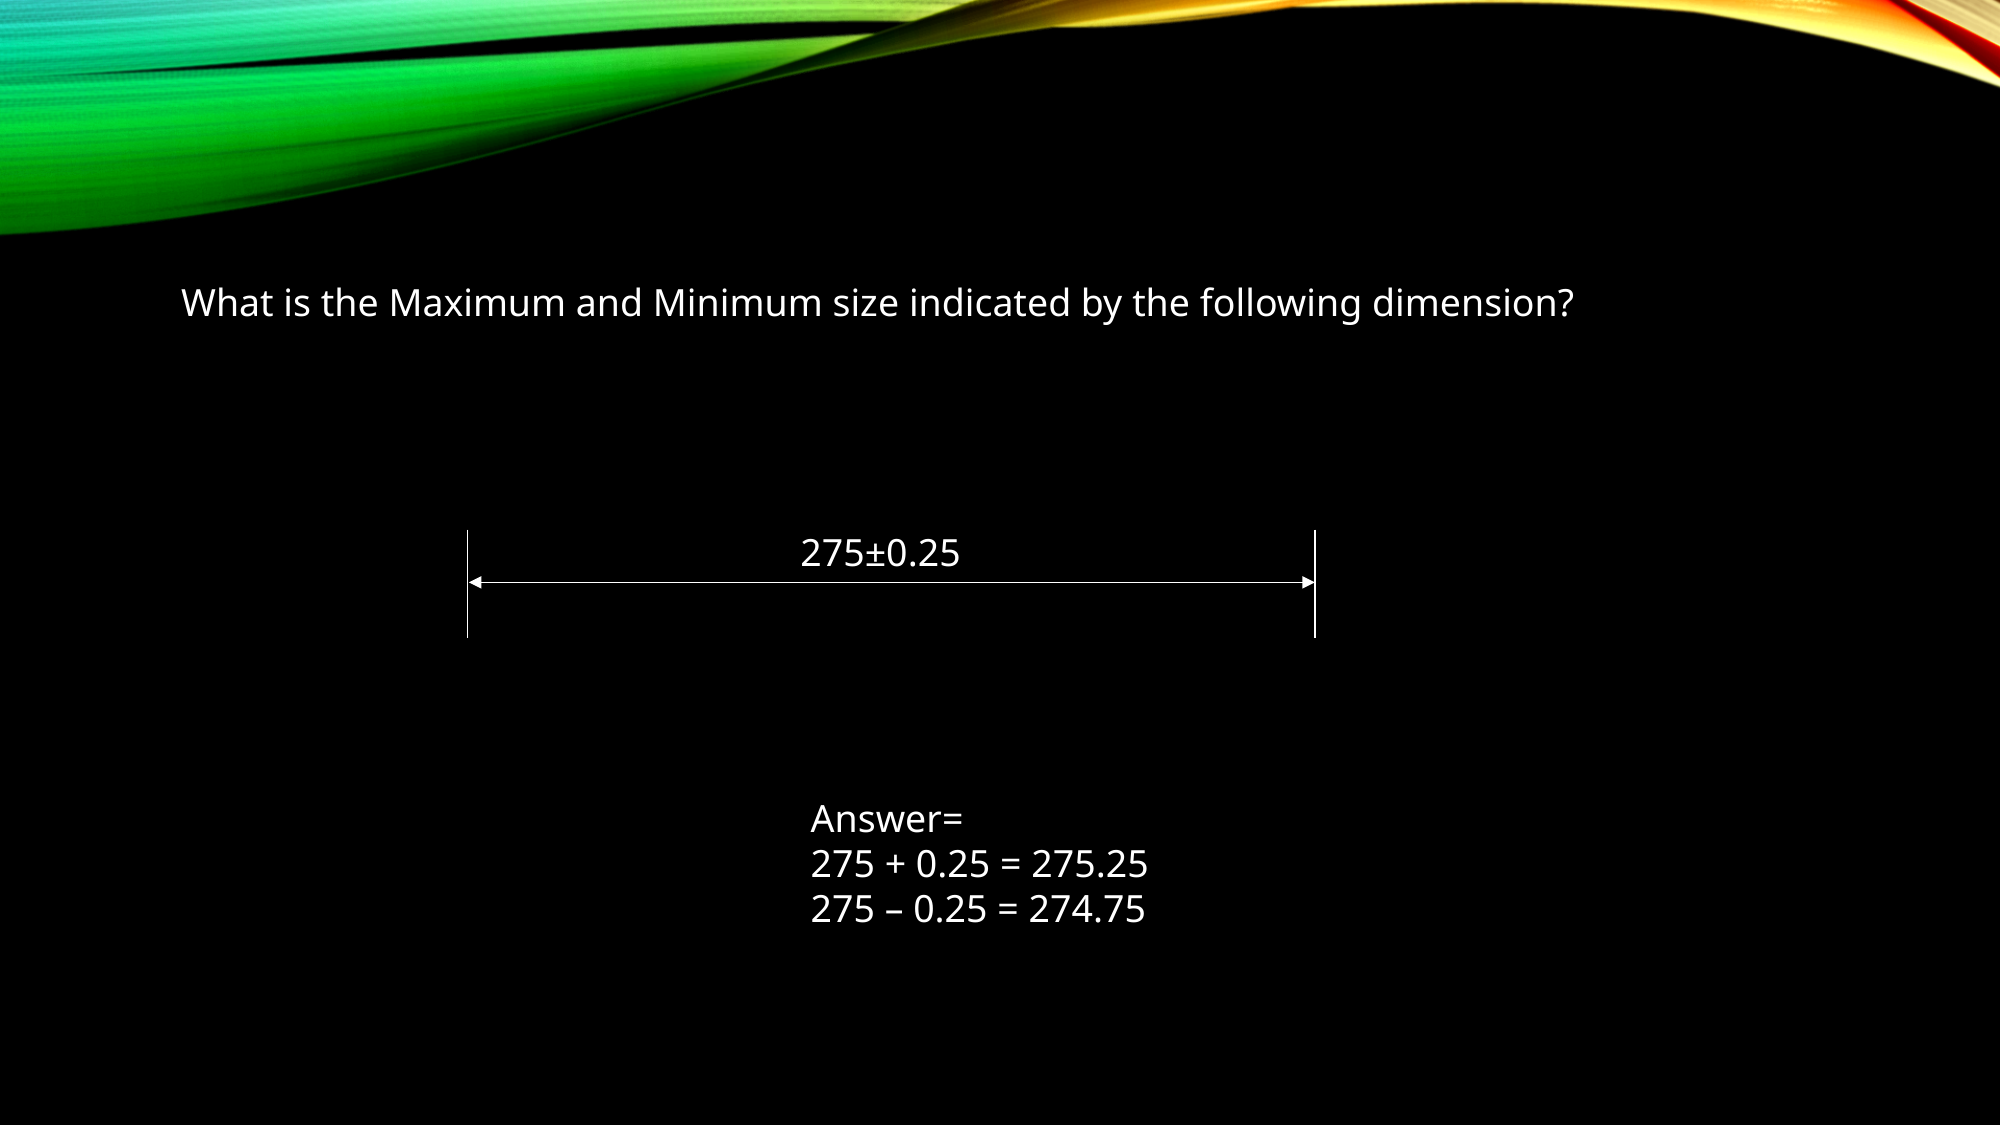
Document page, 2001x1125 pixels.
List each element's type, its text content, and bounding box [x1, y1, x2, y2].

text_box What is the Maximum and Minimum size indicated by the following dimension? [166, 271, 1773, 332]
text_box 275±0.25 [785, 521, 1004, 582]
picture [0, 0, 2000, 237]
text_box Answer= 275 + 0.25 = 275.25 275 – 0.25 = 274.75 [795, 787, 1395, 938]
